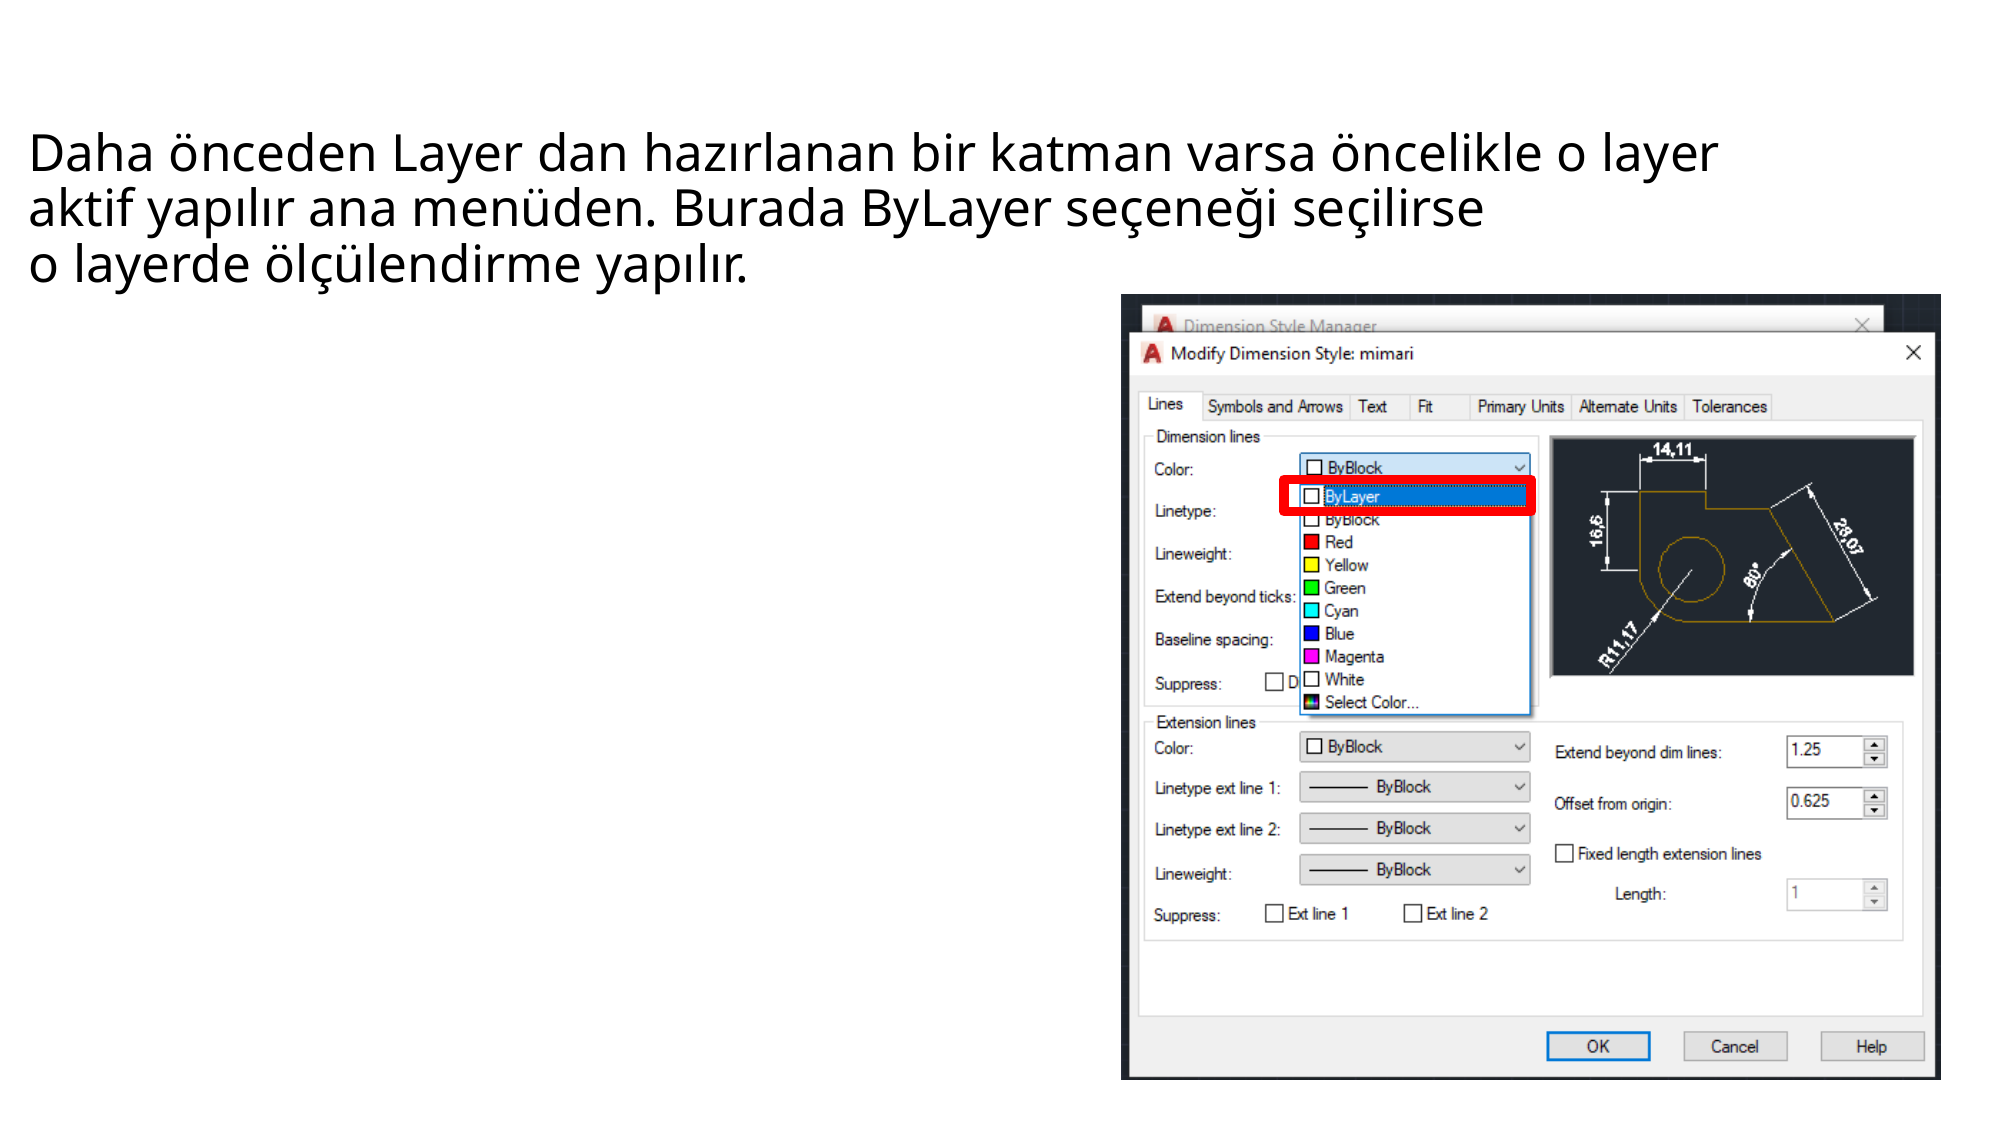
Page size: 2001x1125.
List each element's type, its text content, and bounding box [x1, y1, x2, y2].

title Daha önceden Layer dan hazırlanan bir katman varsa öncelikle o layer aktif yapılır ana menüden. Burada ByLayer seçeneği seçilirse o layerde ölçülendirme yapılır. [13, 101, 1739, 319]
picture [1121, 294, 1941, 1080]
